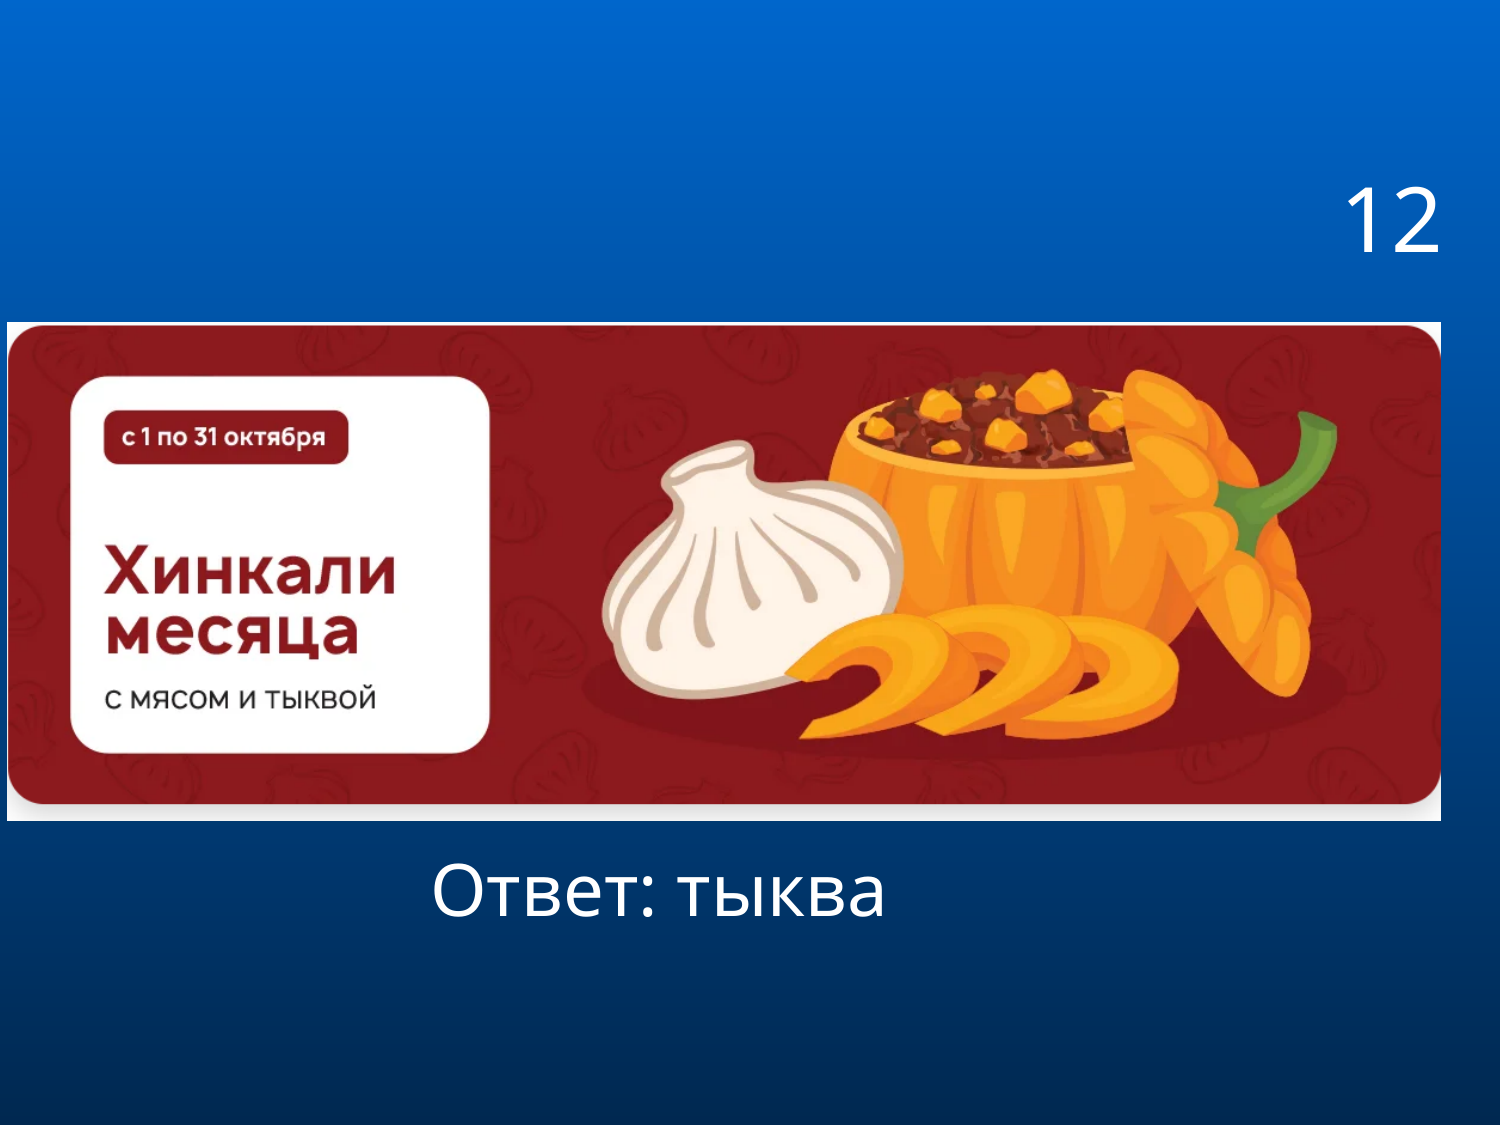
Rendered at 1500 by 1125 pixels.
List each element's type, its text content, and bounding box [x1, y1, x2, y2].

text_box 12 [1335, 158, 1448, 276]
text_box Ответ: тыква [426, 839, 912, 936]
picture [7, 322, 1442, 821]
